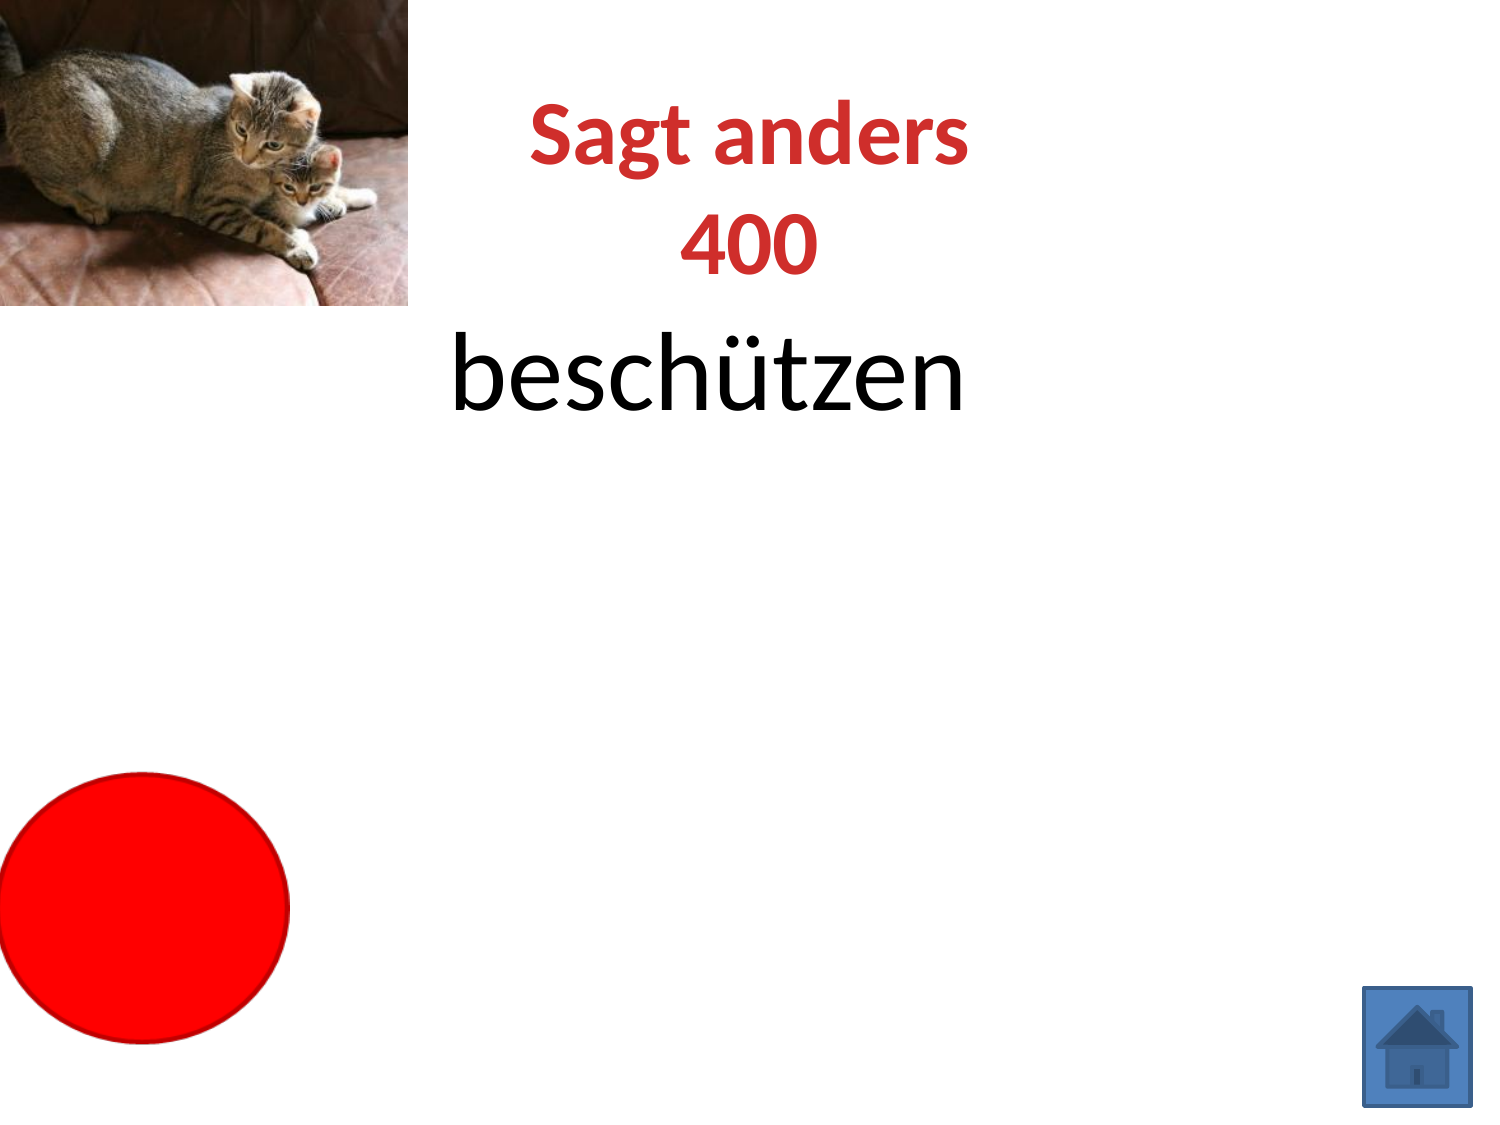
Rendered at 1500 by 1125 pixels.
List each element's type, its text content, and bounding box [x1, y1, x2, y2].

picture [0, 0, 408, 306]
text_box [1362, 986, 1473, 1108]
text_box beschützen [0, 290, 1445, 441]
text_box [0, 672, 290, 1099]
text_box Sagt anders 400 [513, 65, 986, 290]
